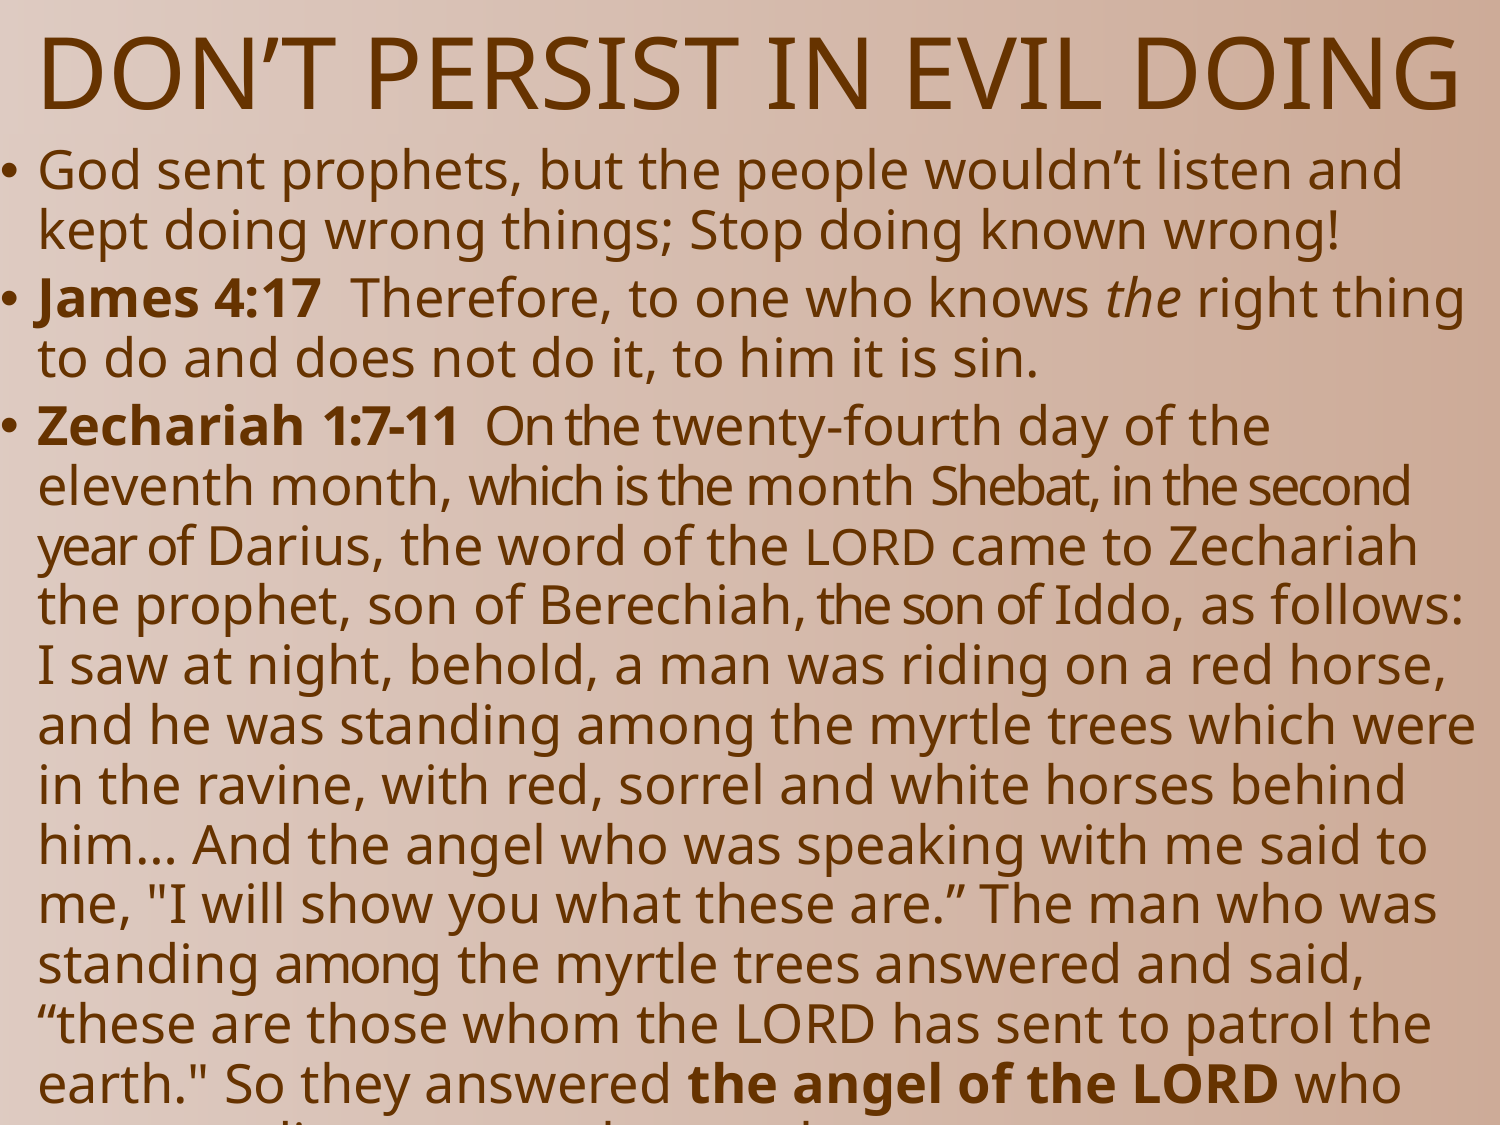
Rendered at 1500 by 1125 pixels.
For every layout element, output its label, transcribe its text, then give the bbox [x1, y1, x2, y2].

list God sent prophets, but the people wouldn’t listen and kept doing wrong things; Stop doing known wrong! James 4:17 Therefore, to one who knows the right thing to do and does not do it, to him it is sin. Zechariah 1:7-11 On the twenty-fourth day of the eleventh month, which is the month Shebat, in the second year of Darius, the word of the LORD came to Zechariah the prophet, son of Berechiah, the son of Iddo, as follows: I saw at night, behold, a man was riding on a red horse, and he was standing among the myrtle trees which were in the ravine, with red, sorrel and white horses behind him… And the angel who was speaking with me said to me, "I will show you what these are.” The man who was standing among the myrtle trees answered and said, “these are those whom the LORD has sent to patrol the earth." So they answered the angel of the LORD who was standing among the myrtle trees… [0, 134, 1500, 1125]
title DON’T PERSIST IN EVIL DOING [0, 0, 1500, 134]
